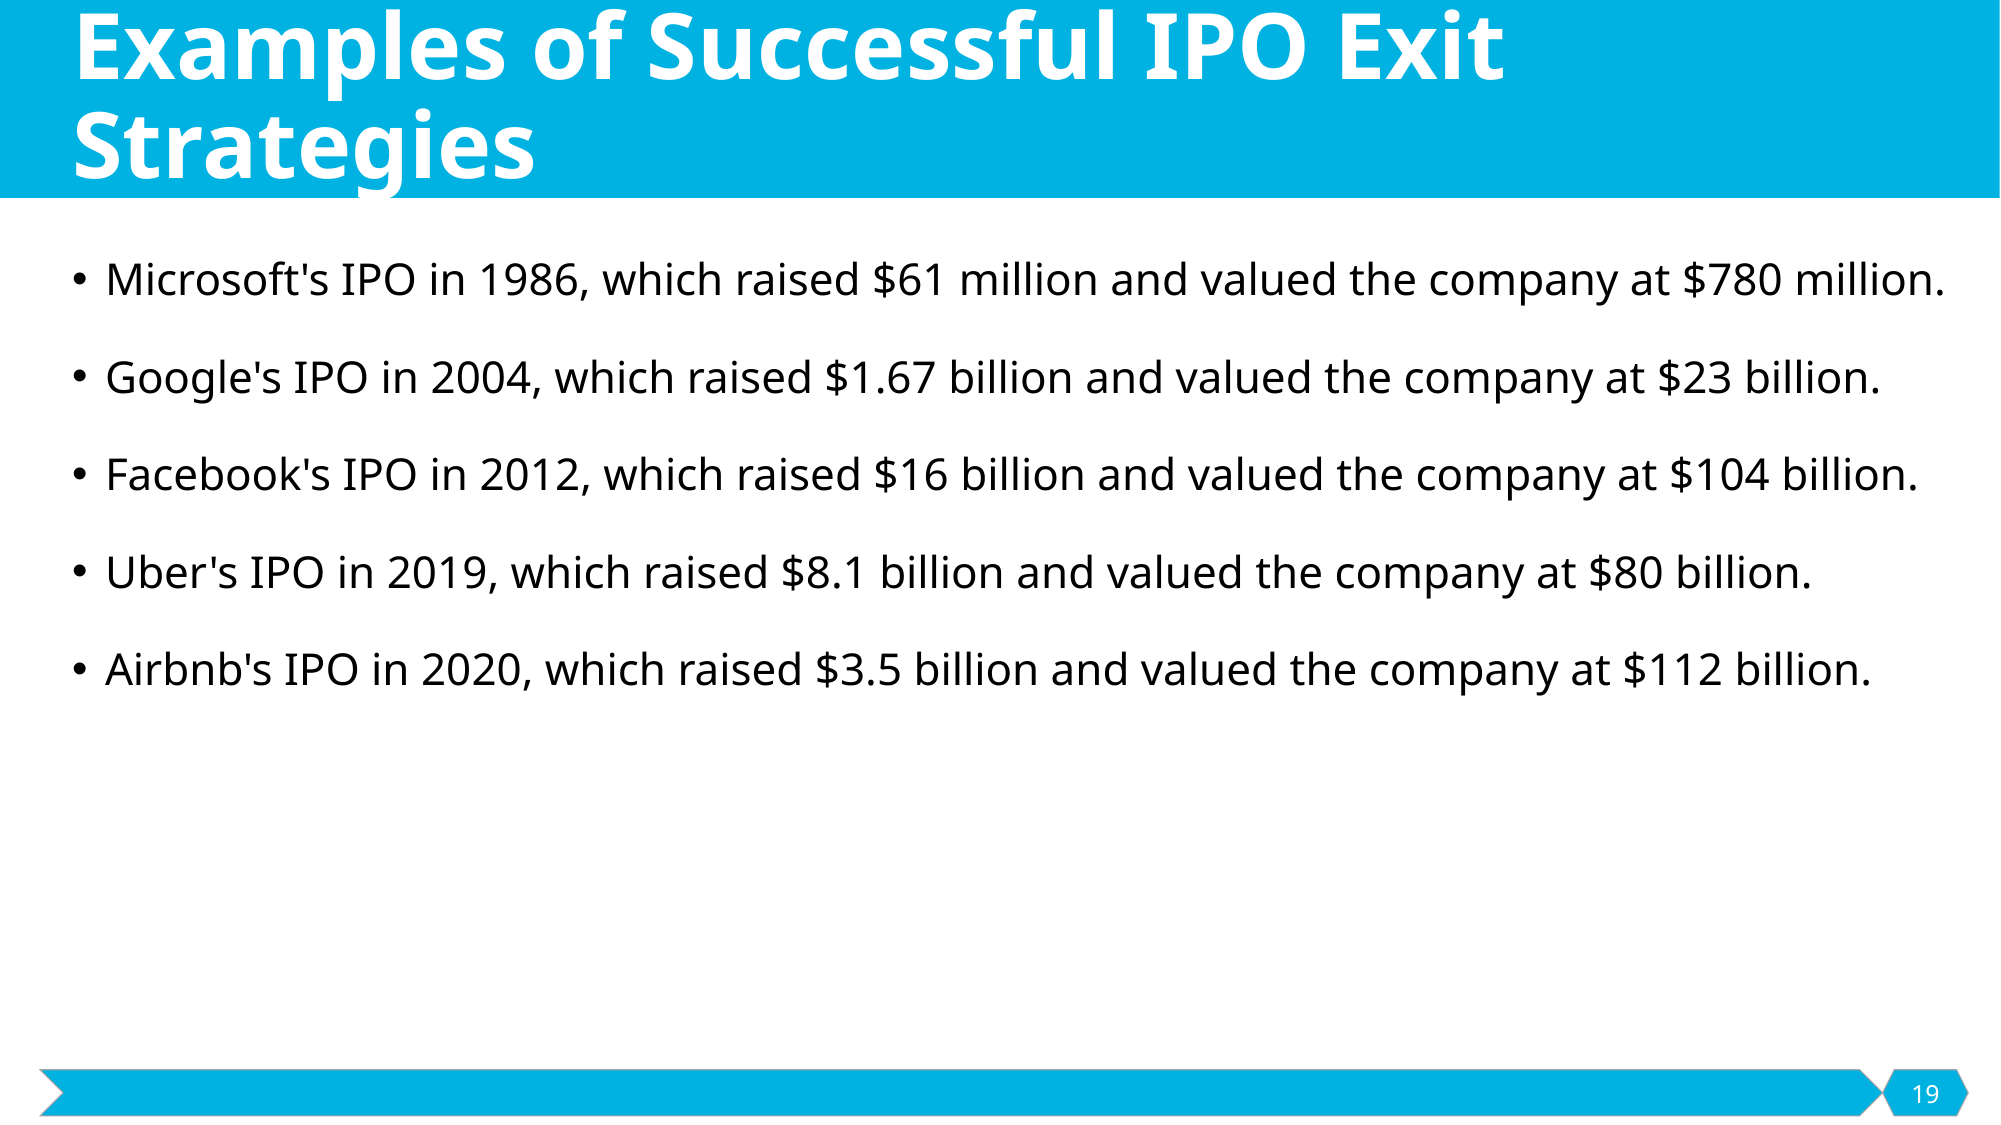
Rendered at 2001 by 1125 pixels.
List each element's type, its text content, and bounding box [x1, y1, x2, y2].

list Microsoft's IPO in 1986, which raised $61 million and valued the company at $780 million. Google's IPO in 2004, which raised $1.67 billion and valued the company at $23 billion. Facebook's IPO in 2012, which raised $16 billion and valued the company at $104 billion. Uber's IPO in 2019, which raised $8.1 billion and valued the company at $80 billion. Airbnb's IPO in 2020, which raised $3.5 billion and valued the company at $112 billion. [56, 217, 1969, 1010]
title Examples of Successful IPO Exit Strategies [56, 0, 1969, 199]
slide_number 19 [1882, 1065, 1969, 1125]
